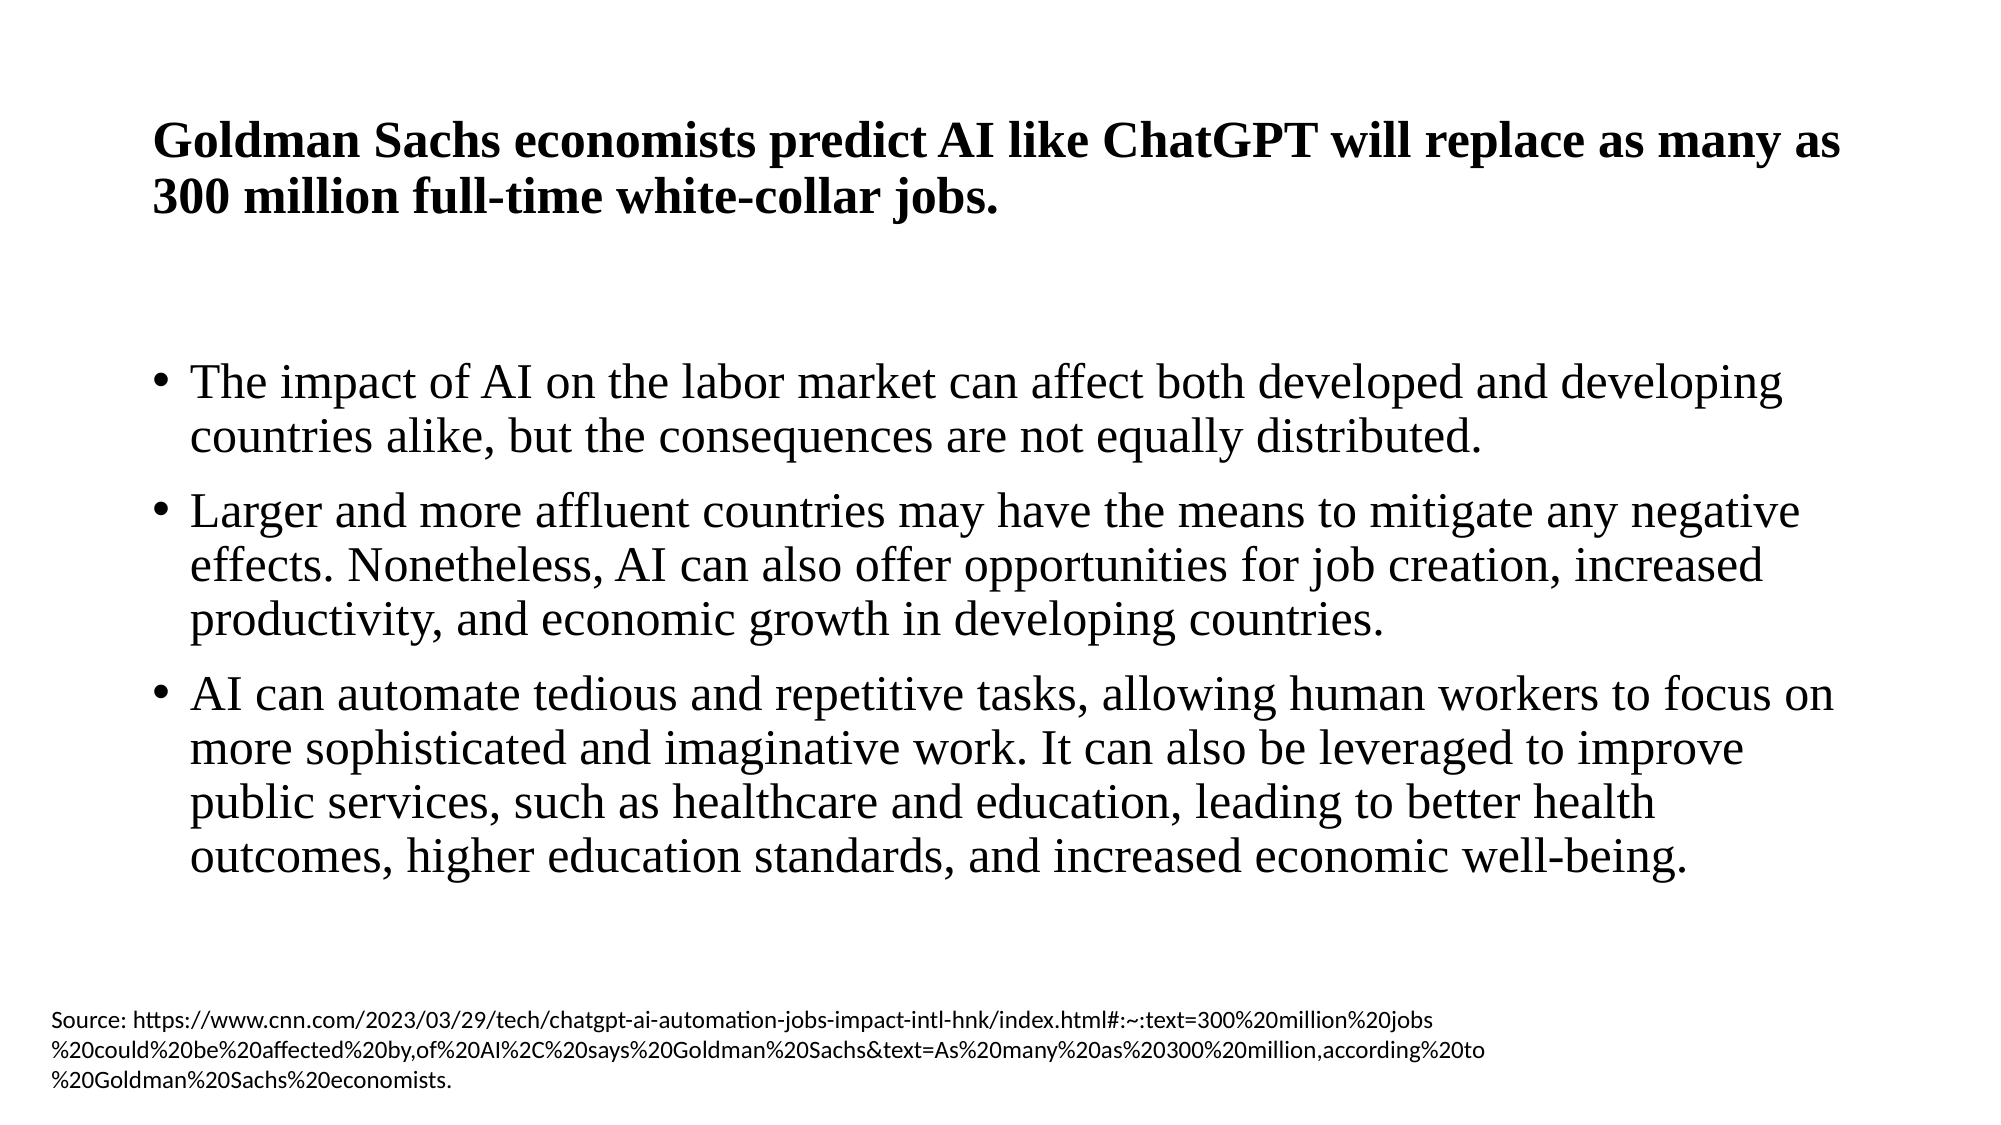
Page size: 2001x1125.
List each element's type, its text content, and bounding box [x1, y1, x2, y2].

text_box Source: https://www.cnn.com/2023/03/29/tech/chatgpt-ai-automation-jobs-impact-intl-hnk/index.html#:~:text=300%20million%20jobs%20could%20be%20affected%20by,of%20AI%2C%20says%20Goldman%20Sachs&text=As%20many%20as%20300%20million,according%20to%20Goldman%20Sachs%20economists. [36, 996, 1524, 1102]
list The impact of AI on the labor market can affect both developed and developing countries alike, but the consequences are not equally distributed. Larger and more affluent countries may have the means to mitigate any negative effects. Nonetheless, AI can also offer opportunities for job creation, increased productivity, and economic growth in developing countries. AI can automate tedious and repetitive tasks, allowing human workers to focus on more sophisticated and imaginative work. It can also be leveraged to improve public services, such as healthcare and education, leading to better health outcomes, higher education standards, and increased economic well-being. [137, 348, 1863, 1014]
title Goldman Sachs economists predict AI like ChatGPT will replace as many as 300 million full-time white-collar jobs. [137, 59, 1863, 278]
